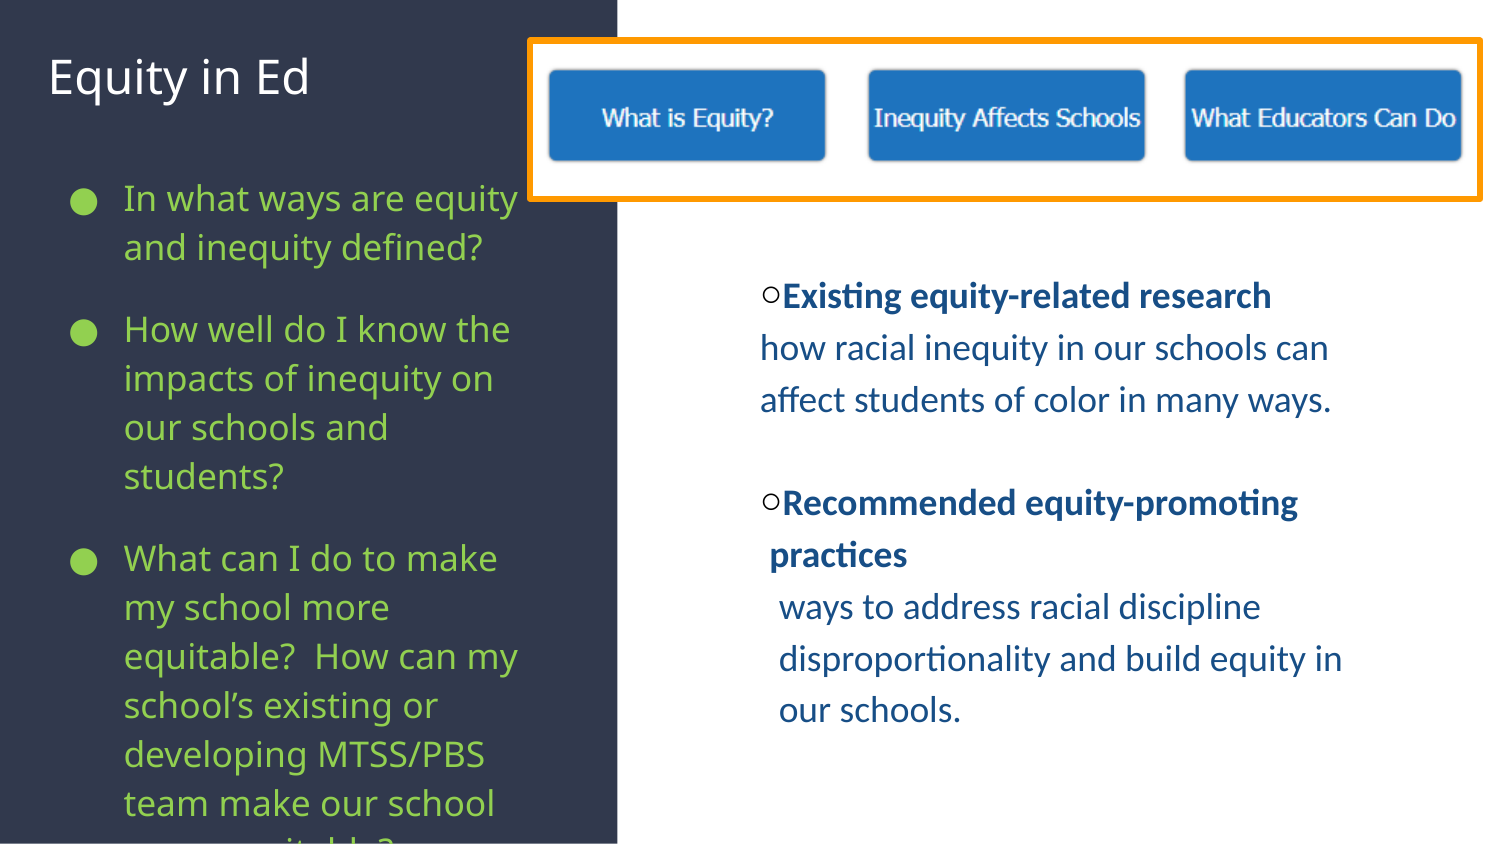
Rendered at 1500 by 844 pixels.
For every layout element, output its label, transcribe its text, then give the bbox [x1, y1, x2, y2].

list In what ways are equity and inequity defined? How well do I know the impacts of inequity on our schools and students? What can I do to make my school more equitable? How can my school’s existing or developing MTSS/PBS team make our school more equitable? [33, 154, 574, 532]
text_box Existing equity-related research how racial inequity in our schools can affect students of color in many ways. Recommended equity-promoting practices ways to address racial discipline disproportionality and build equity in our schools. [744, 229, 1385, 495]
picture [532, 43, 1478, 196]
title Equity in Ed [32, 31, 546, 133]
